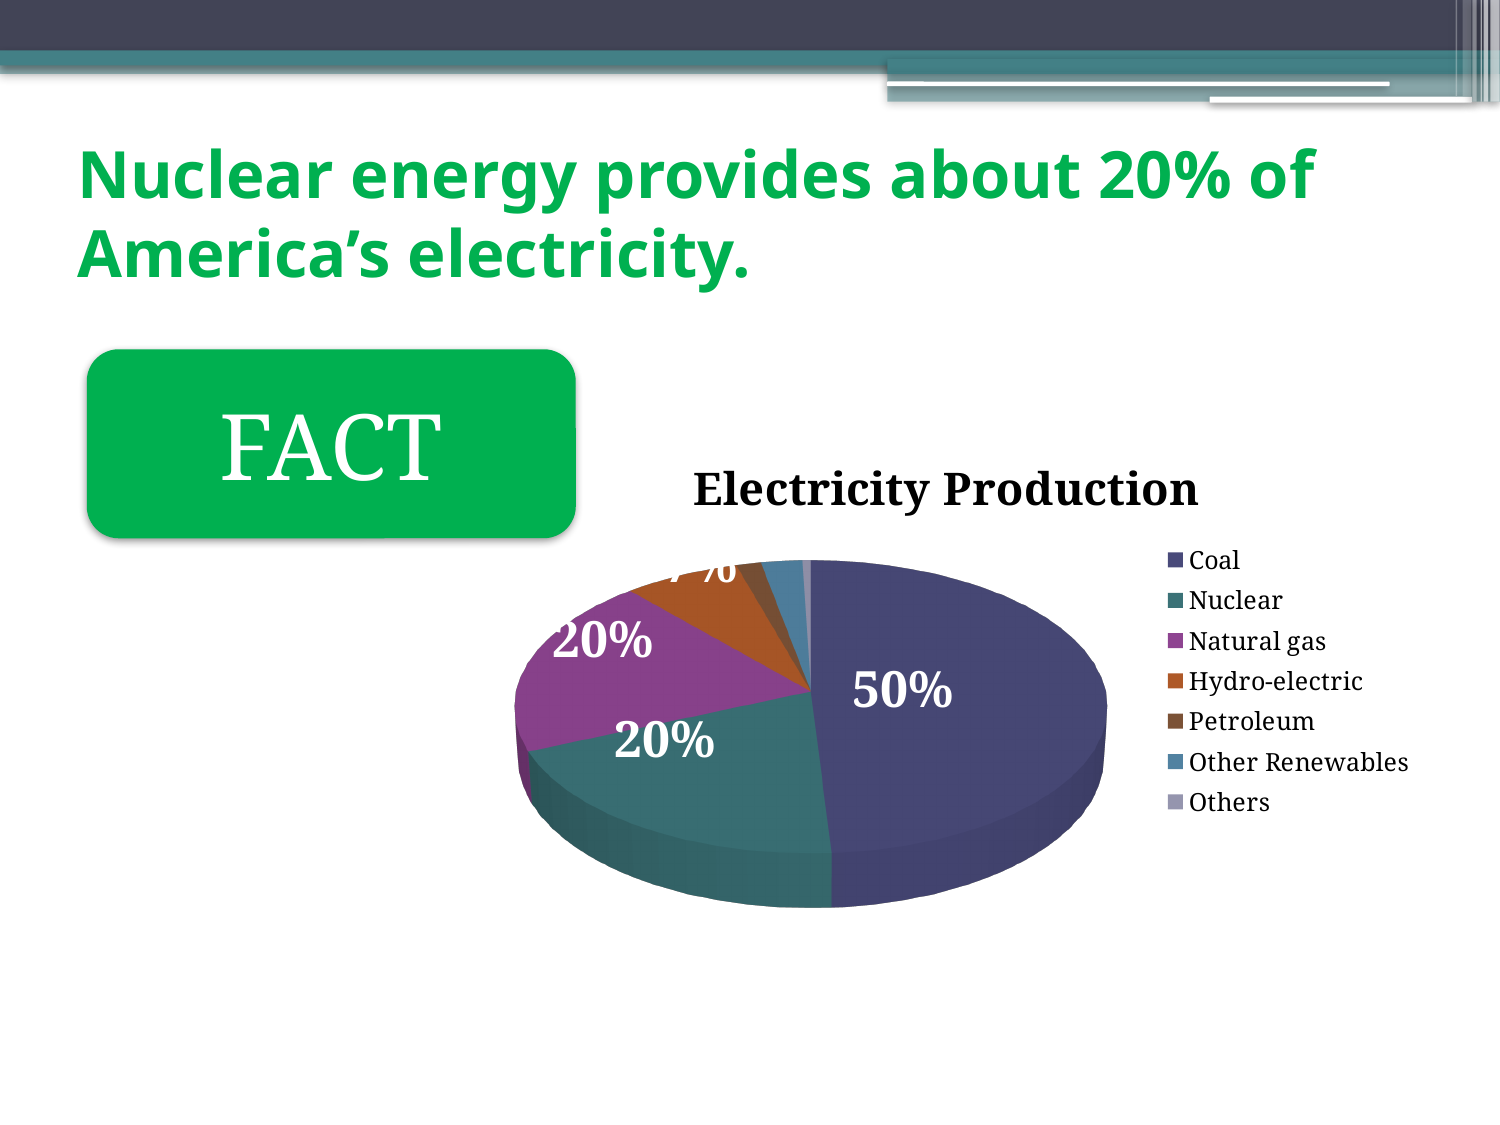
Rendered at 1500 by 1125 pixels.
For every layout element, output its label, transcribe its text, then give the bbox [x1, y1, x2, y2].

chart [462, 424, 1431, 938]
text_box FACT [86, 349, 576, 539]
text_box Nuclear energy provides about 20% of America’s electricity. [62, 125, 1405, 298]
